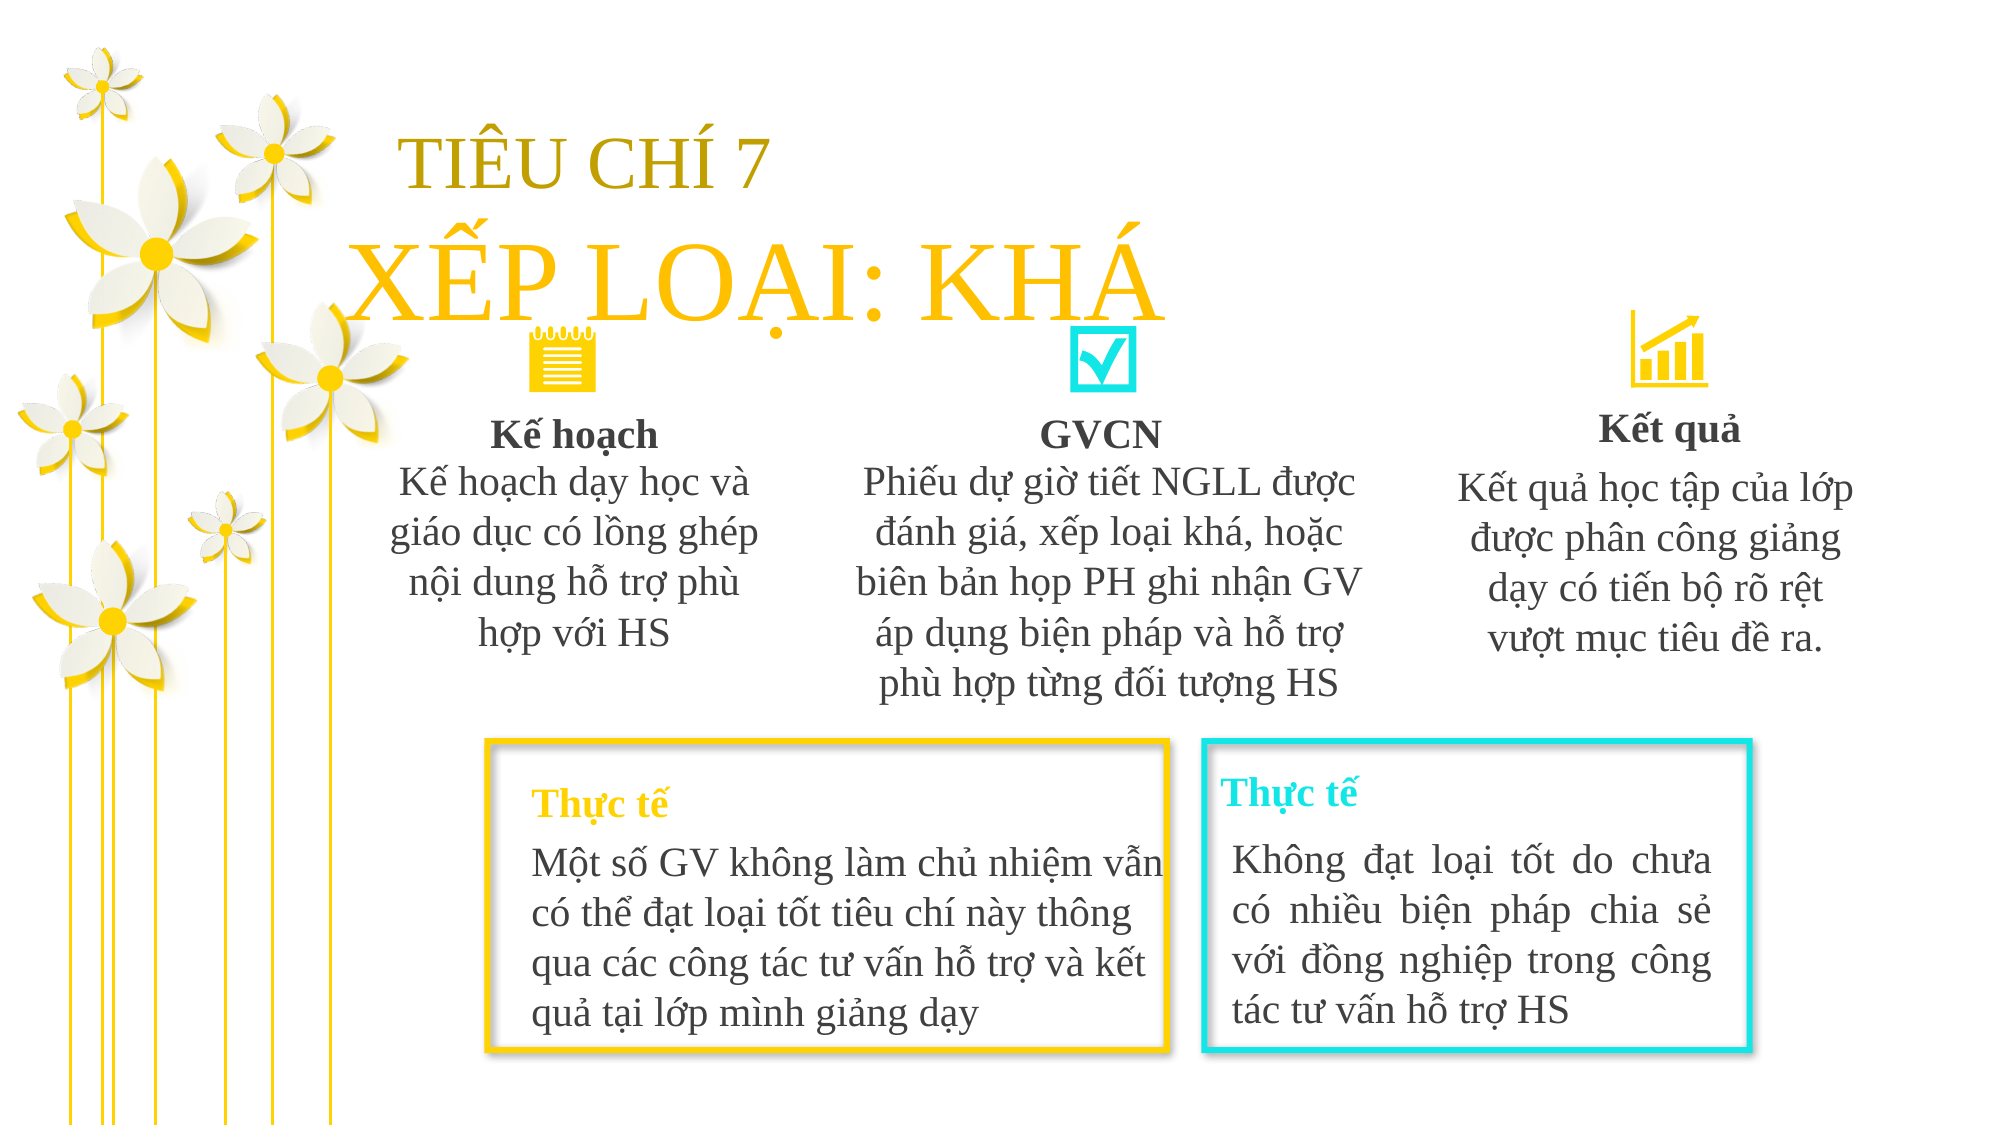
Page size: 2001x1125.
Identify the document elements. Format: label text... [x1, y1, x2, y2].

text_box [1630, 309, 1709, 389]
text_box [826, 399, 1393, 765]
picture [183, 481, 279, 583]
text_box [528, 325, 597, 394]
list XẾP LOẠI: KHÁ [328, 247, 1430, 319]
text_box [516, 768, 1195, 1045]
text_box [370, 399, 779, 664]
text_box [1200, 737, 1754, 1054]
picture [59, 37, 156, 140]
text_box [1069, 325, 1137, 393]
picture [22, 518, 224, 732]
list TIÊU CHÍ 7 [382, 105, 1939, 224]
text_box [1435, 393, 1891, 670]
picture [11, 78, 422, 504]
text_box [483, 737, 1171, 1054]
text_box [1205, 756, 1727, 1042]
